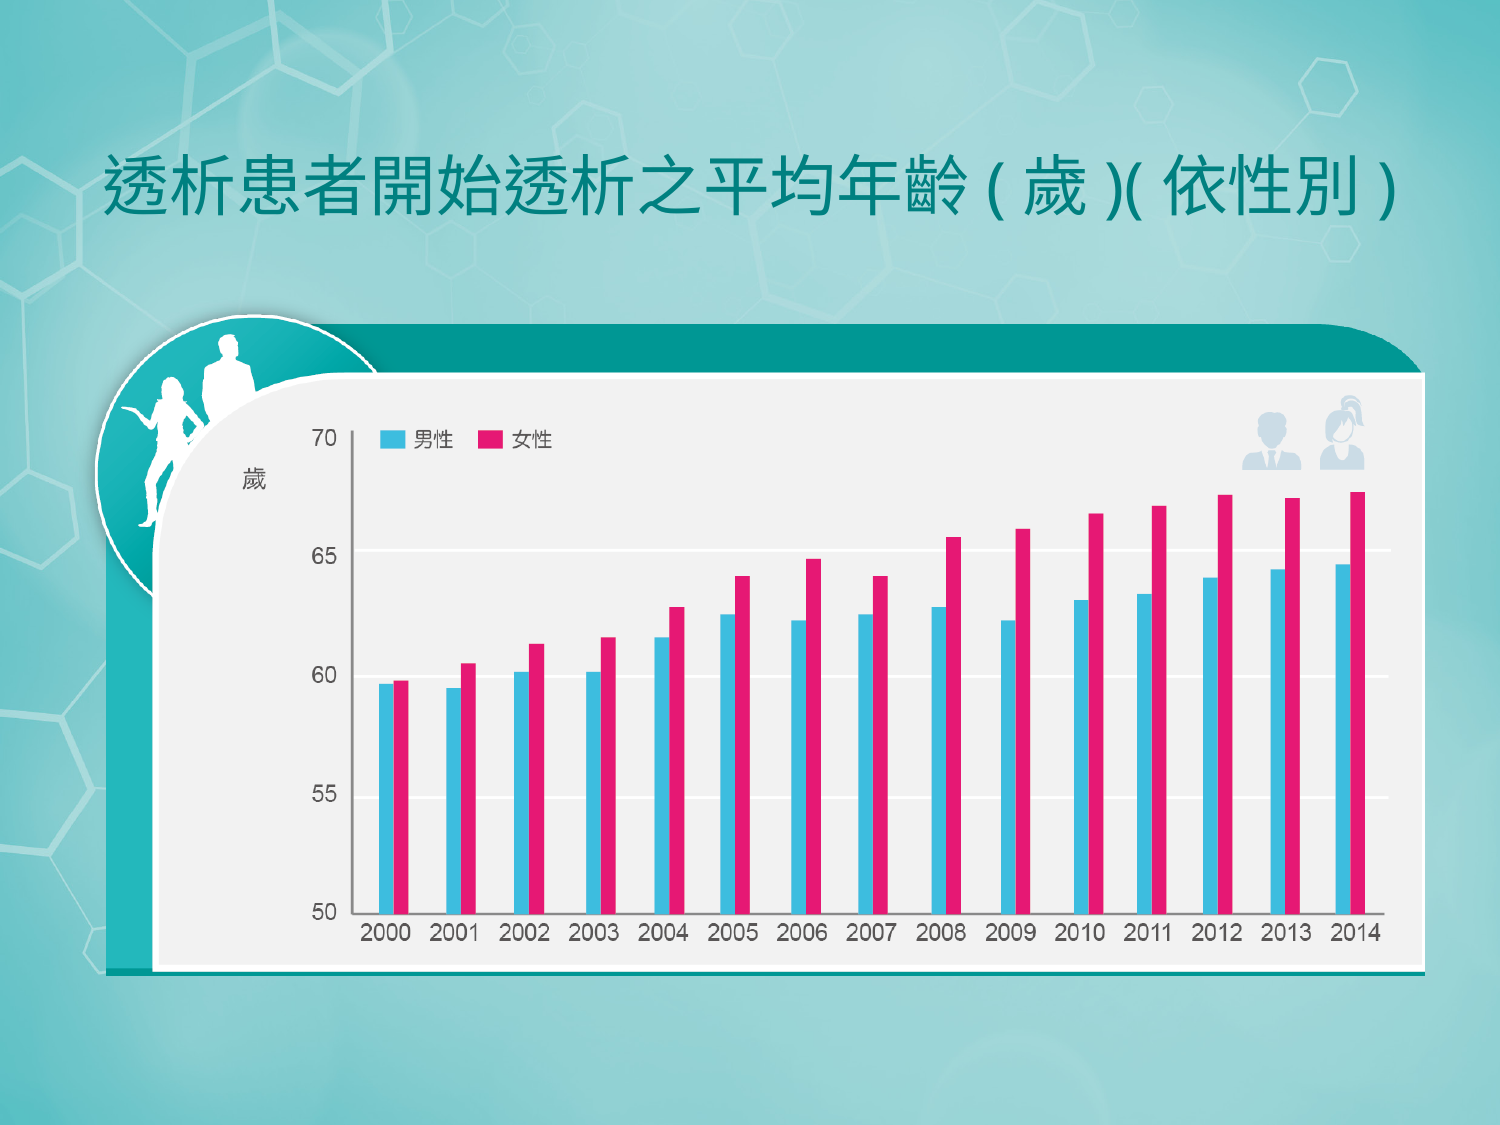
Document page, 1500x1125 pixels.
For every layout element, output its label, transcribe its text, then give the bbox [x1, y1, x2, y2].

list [75, 291, 1425, 976]
title 透析患者開始透析之平均年齡(歲)(依性別) [75, 75, 1425, 291]
picture [0, 0, 1500, 1125]
